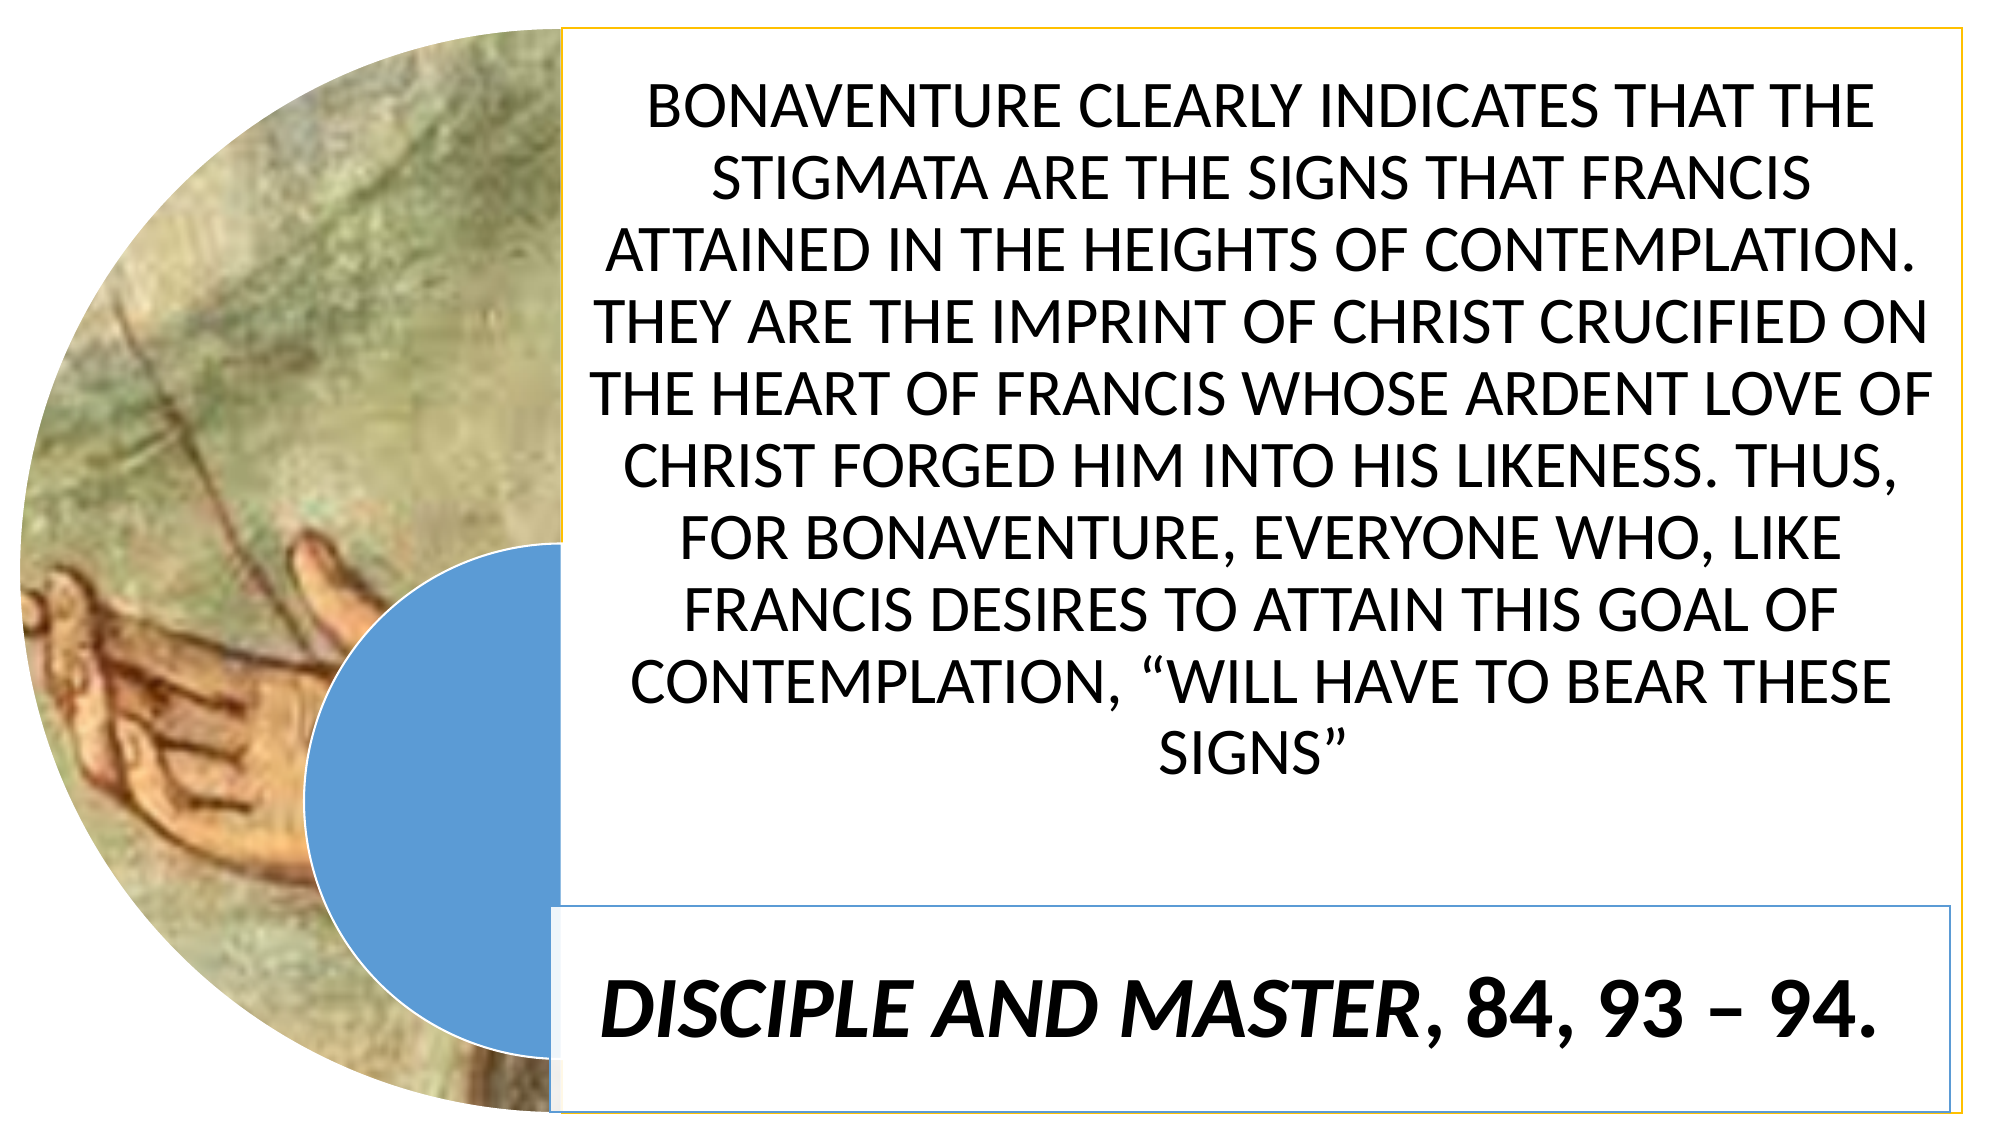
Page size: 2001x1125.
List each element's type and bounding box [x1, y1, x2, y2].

list [19, 27, 1962, 1114]
